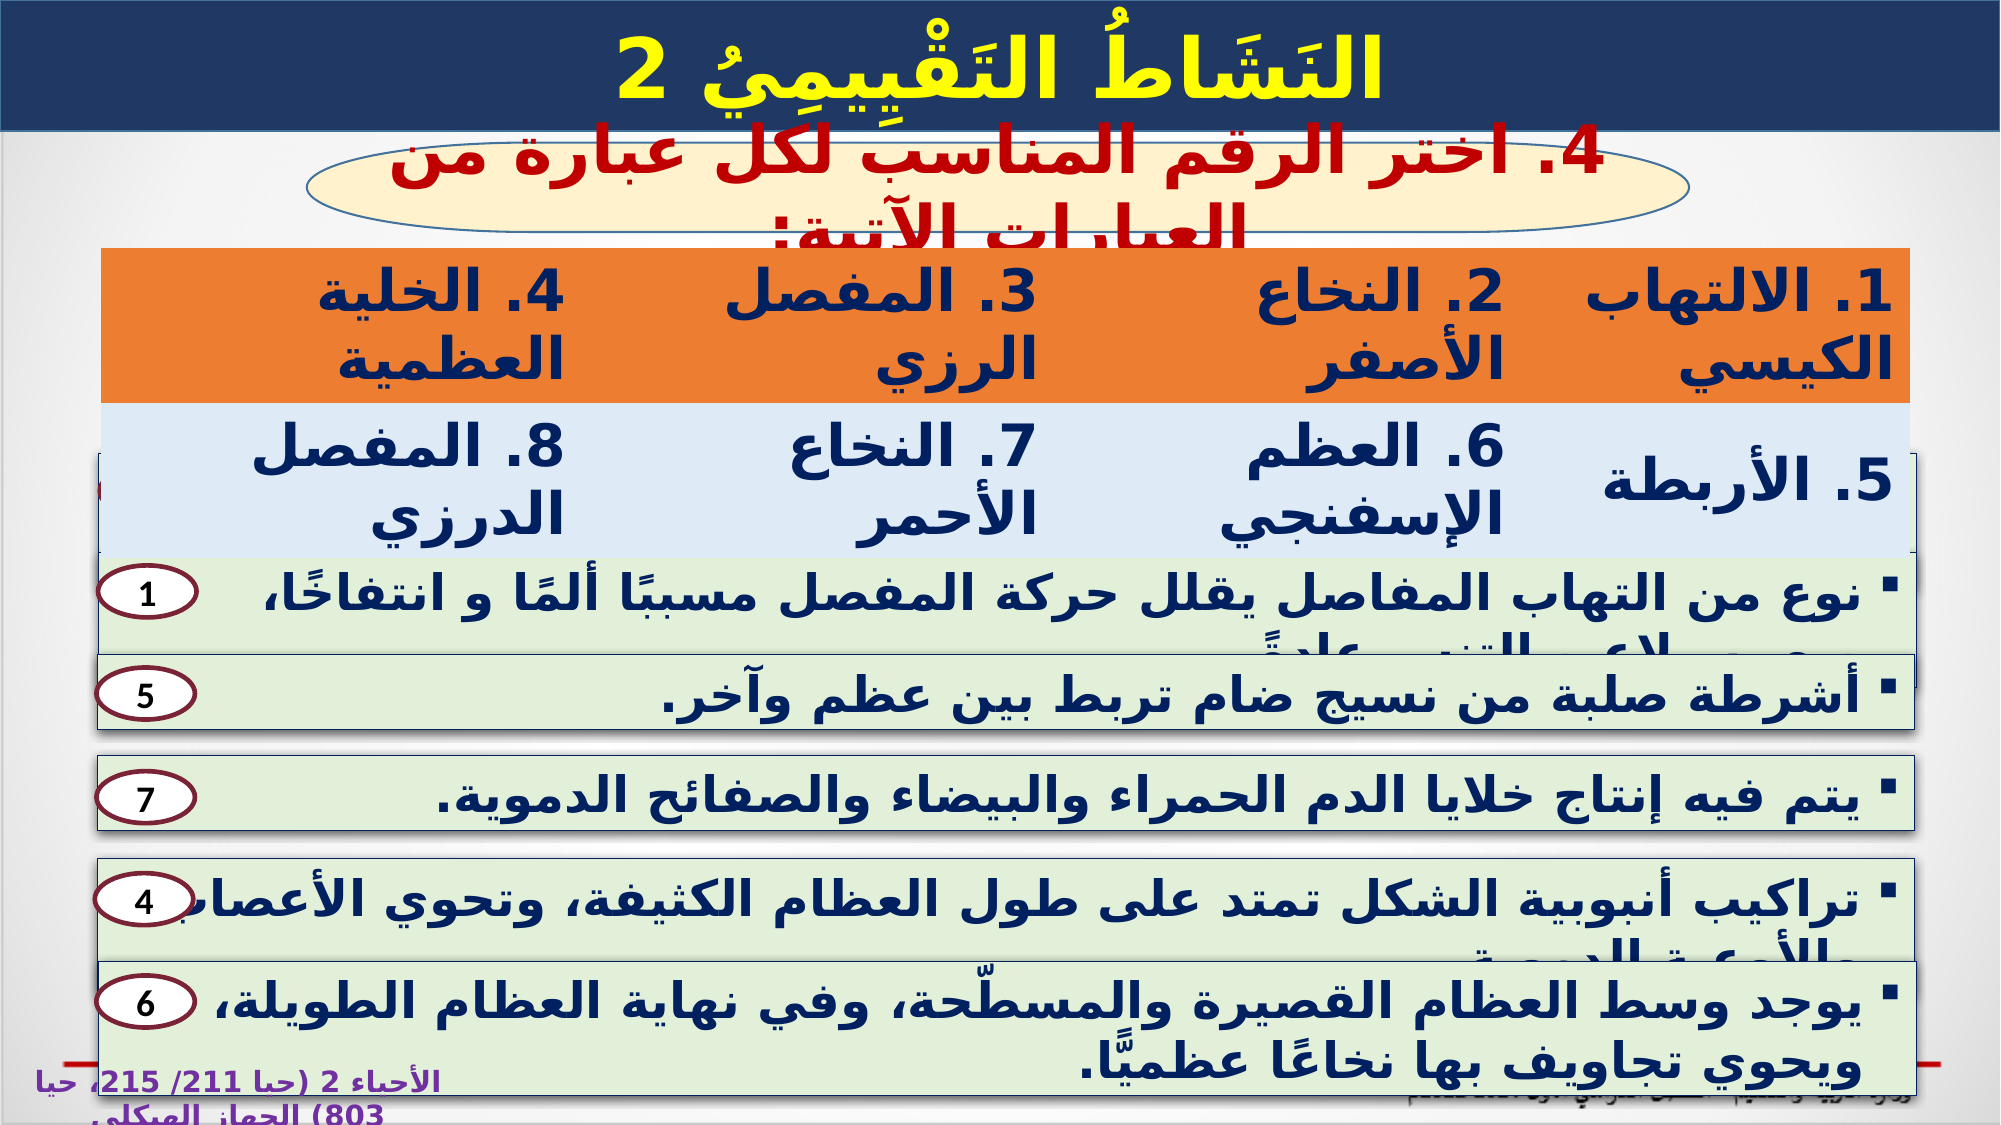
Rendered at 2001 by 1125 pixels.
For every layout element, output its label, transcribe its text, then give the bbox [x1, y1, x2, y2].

text_box تراكيب أنبوبية الشكل تمتد على طول العظام الكثيفة، وتحوي الأعصاب والأوعية الدموية. [97, 858, 1915, 957]
table_header 3. المفصل الرزي [581, 248, 1054, 403]
table_cell 5. الأربطة [1521, 403, 1910, 558]
text_box يتم فيه إنتاج خلايا الدم الحمراء والبيضاء والصفائح الدموية. [97, 755, 1915, 831]
table_cell 6. العظم الإسفنجي [1054, 403, 1521, 558]
text_box أشرطة صلبة من نسيج ضام تربط بين عظم وآخر. [97, 654, 1915, 730]
text_box 4 [93, 872, 195, 927]
text_box 7 [95, 770, 196, 825]
text_box 4. اختر الرقم المناسب لكل عبارة من العبارات الآتية: [305, 141, 1691, 234]
table_header 1. الالتهاب الكيسي [1521, 248, 1910, 403]
table_cell 8. المفصل الدرزي [101, 403, 581, 558]
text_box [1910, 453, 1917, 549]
text_box 1 [96, 564, 198, 619]
table_header 4. الخلية العظمية [101, 248, 581, 403]
text_box 6 [95, 974, 196, 1029]
picture [0, 0, 2001, 1125]
text_box نوع من التهاب المفاصل يقلل حركة المفصل مسببًا ألمًا و انتفاخًا، ويصيب لاعبو التنس عادةً. [98, 552, 1917, 651]
text_box 5 [95, 666, 196, 721]
text_box الأحياء 2 (حيا 211/ 215، حيا 803) الجهاز الهيكلي [0, 1070, 476, 1125]
text_box يوجد وسط العظام القصيرة والمسطّحة، وفي نهاية العظام الطويلة، ويحوي تجاويف بها نخاعًا عظميًّا. [98, 961, 1917, 1096]
table_header 2. النخاع الأصفر [1054, 248, 1521, 403]
text_box النَشَاطُ التَقْيِيمِيُ 2 [0, 0, 2000, 132]
table_cell 7. النخاع الأحمر [581, 403, 1054, 558]
